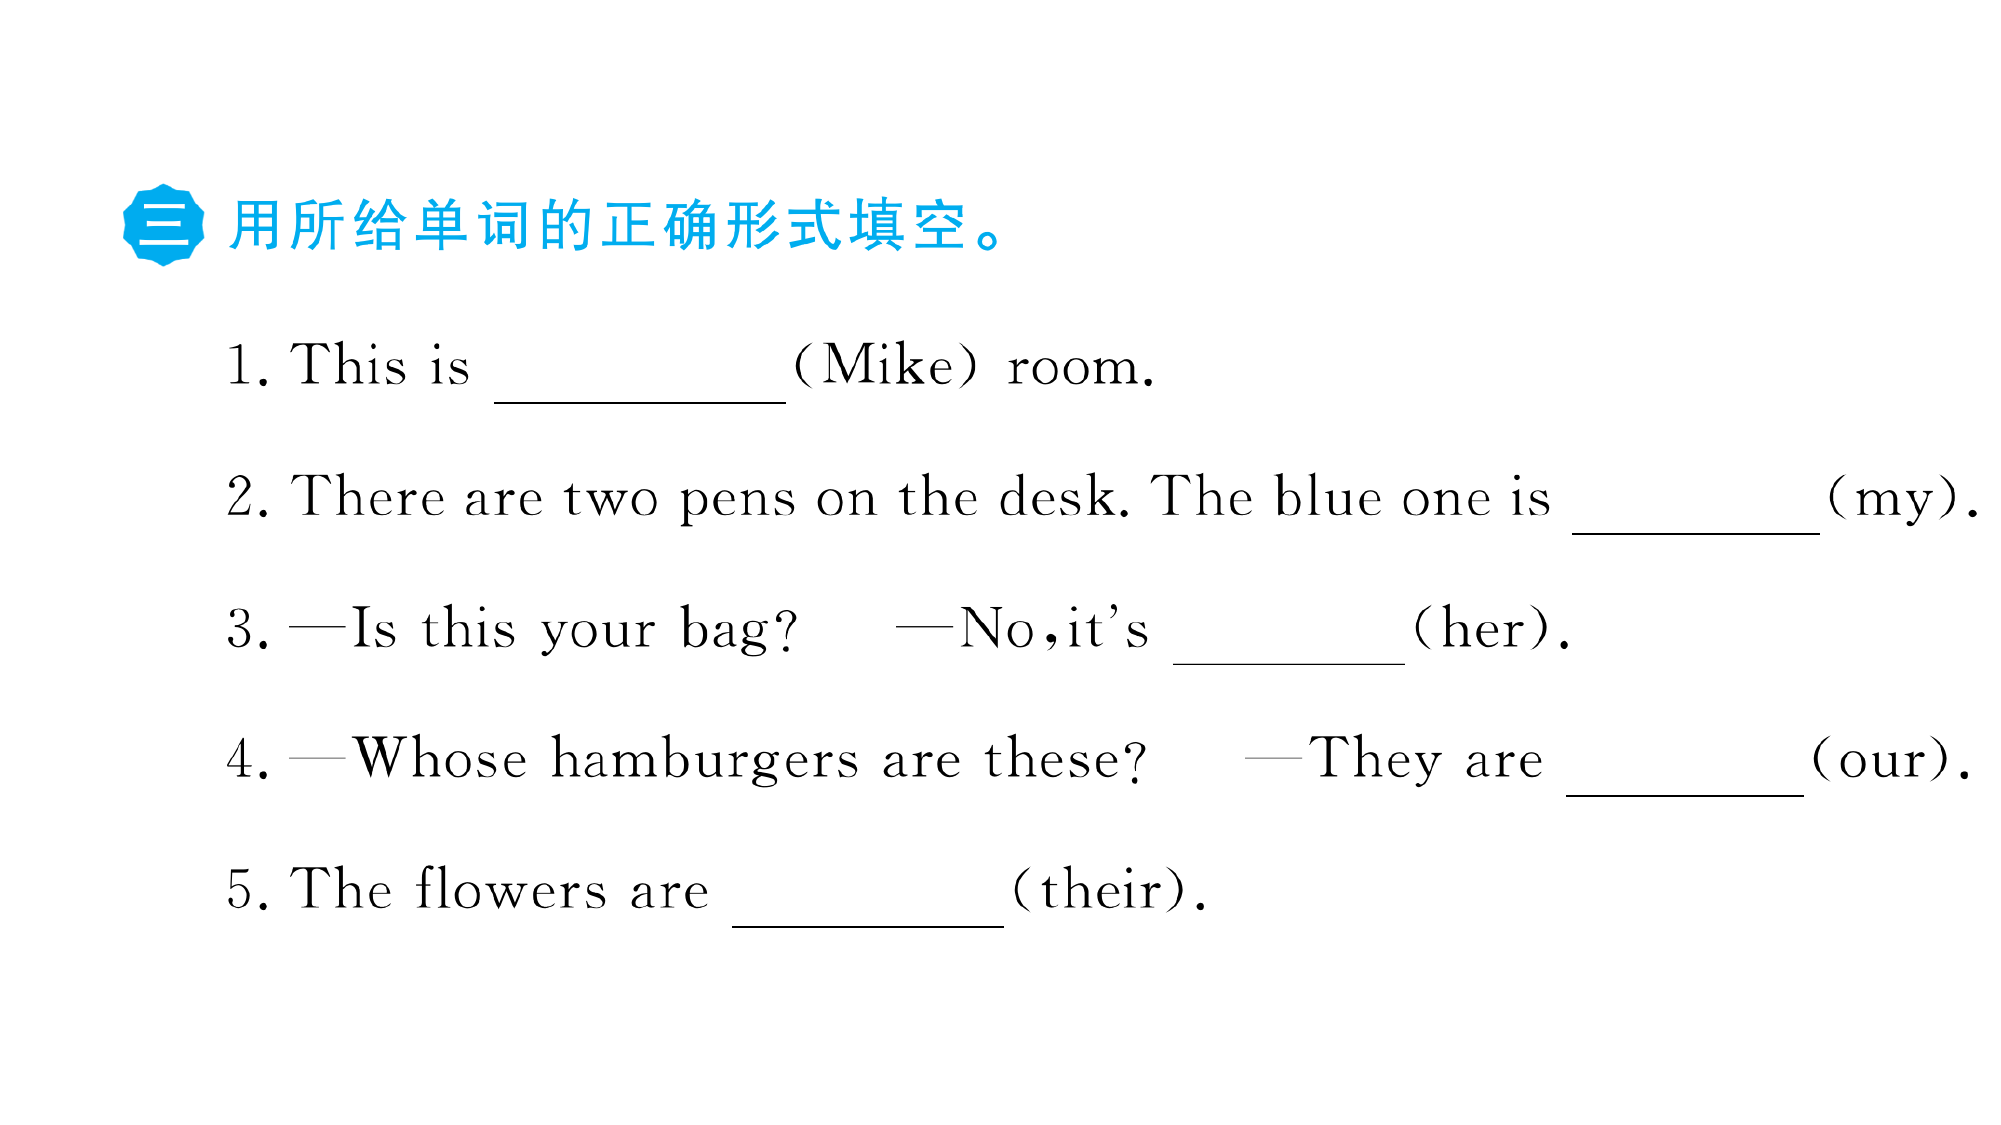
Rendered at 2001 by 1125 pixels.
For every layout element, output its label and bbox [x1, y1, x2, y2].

picture [118, 177, 2000, 974]
